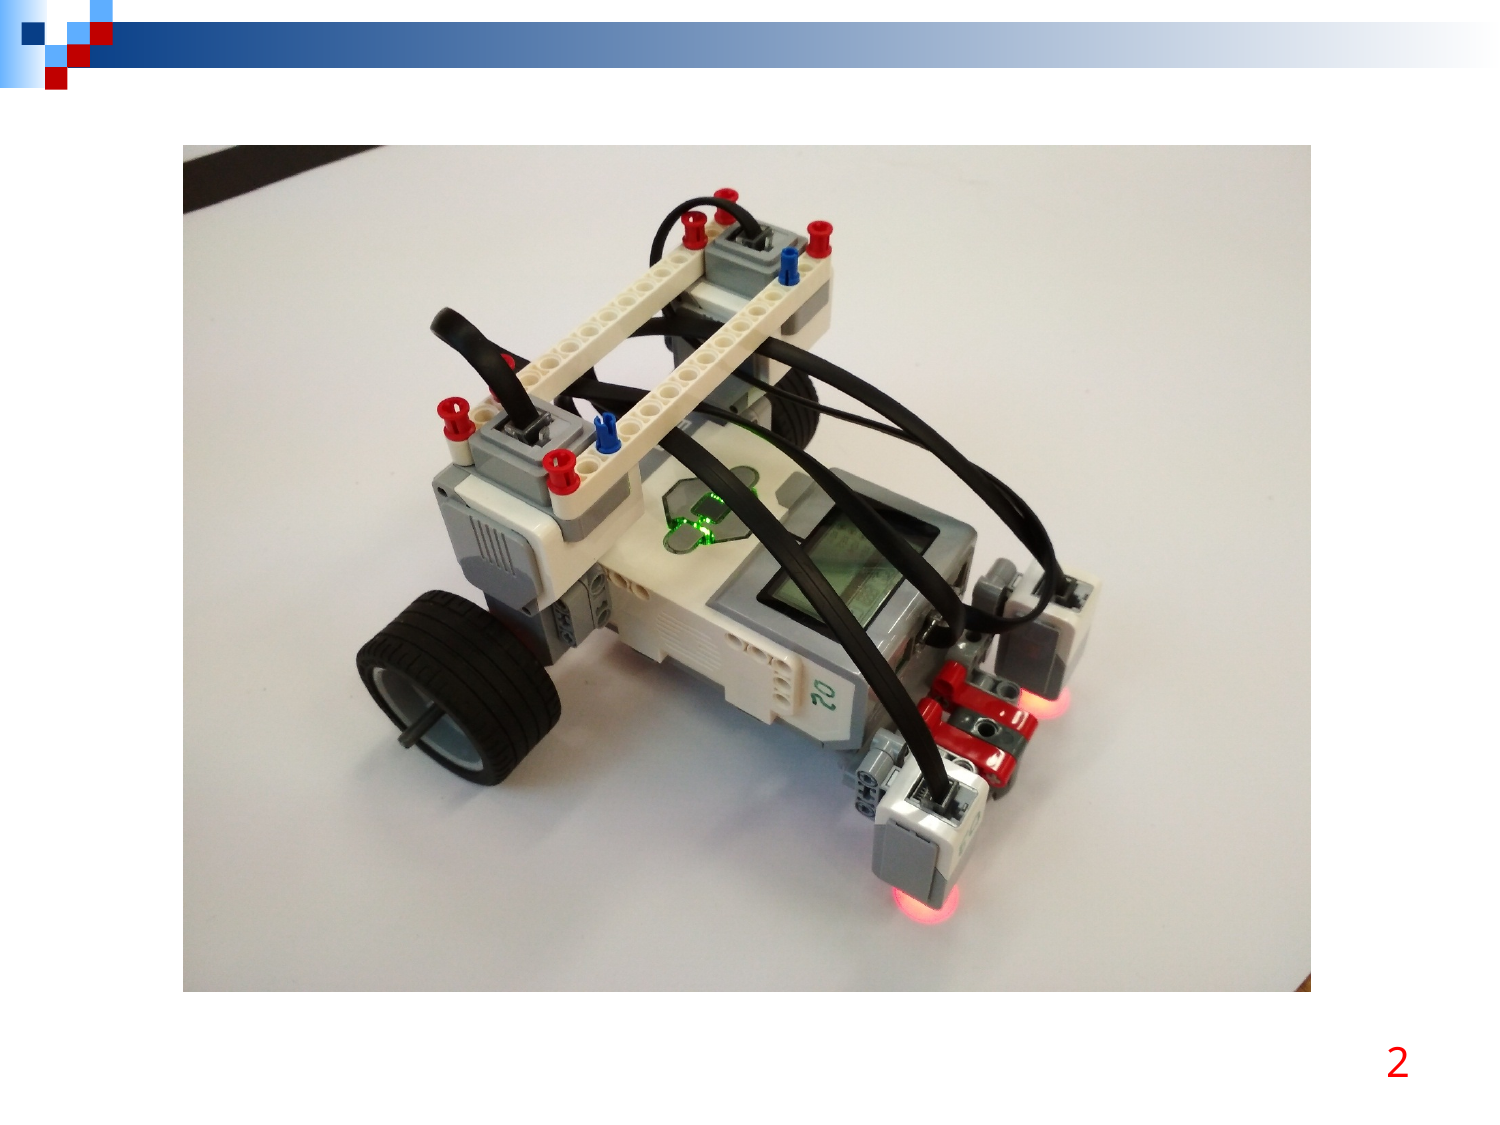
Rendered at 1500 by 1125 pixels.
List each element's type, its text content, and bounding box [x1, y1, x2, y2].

slide_number 2 [1074, 1024, 1426, 1101]
picture [182, 144, 1312, 992]
